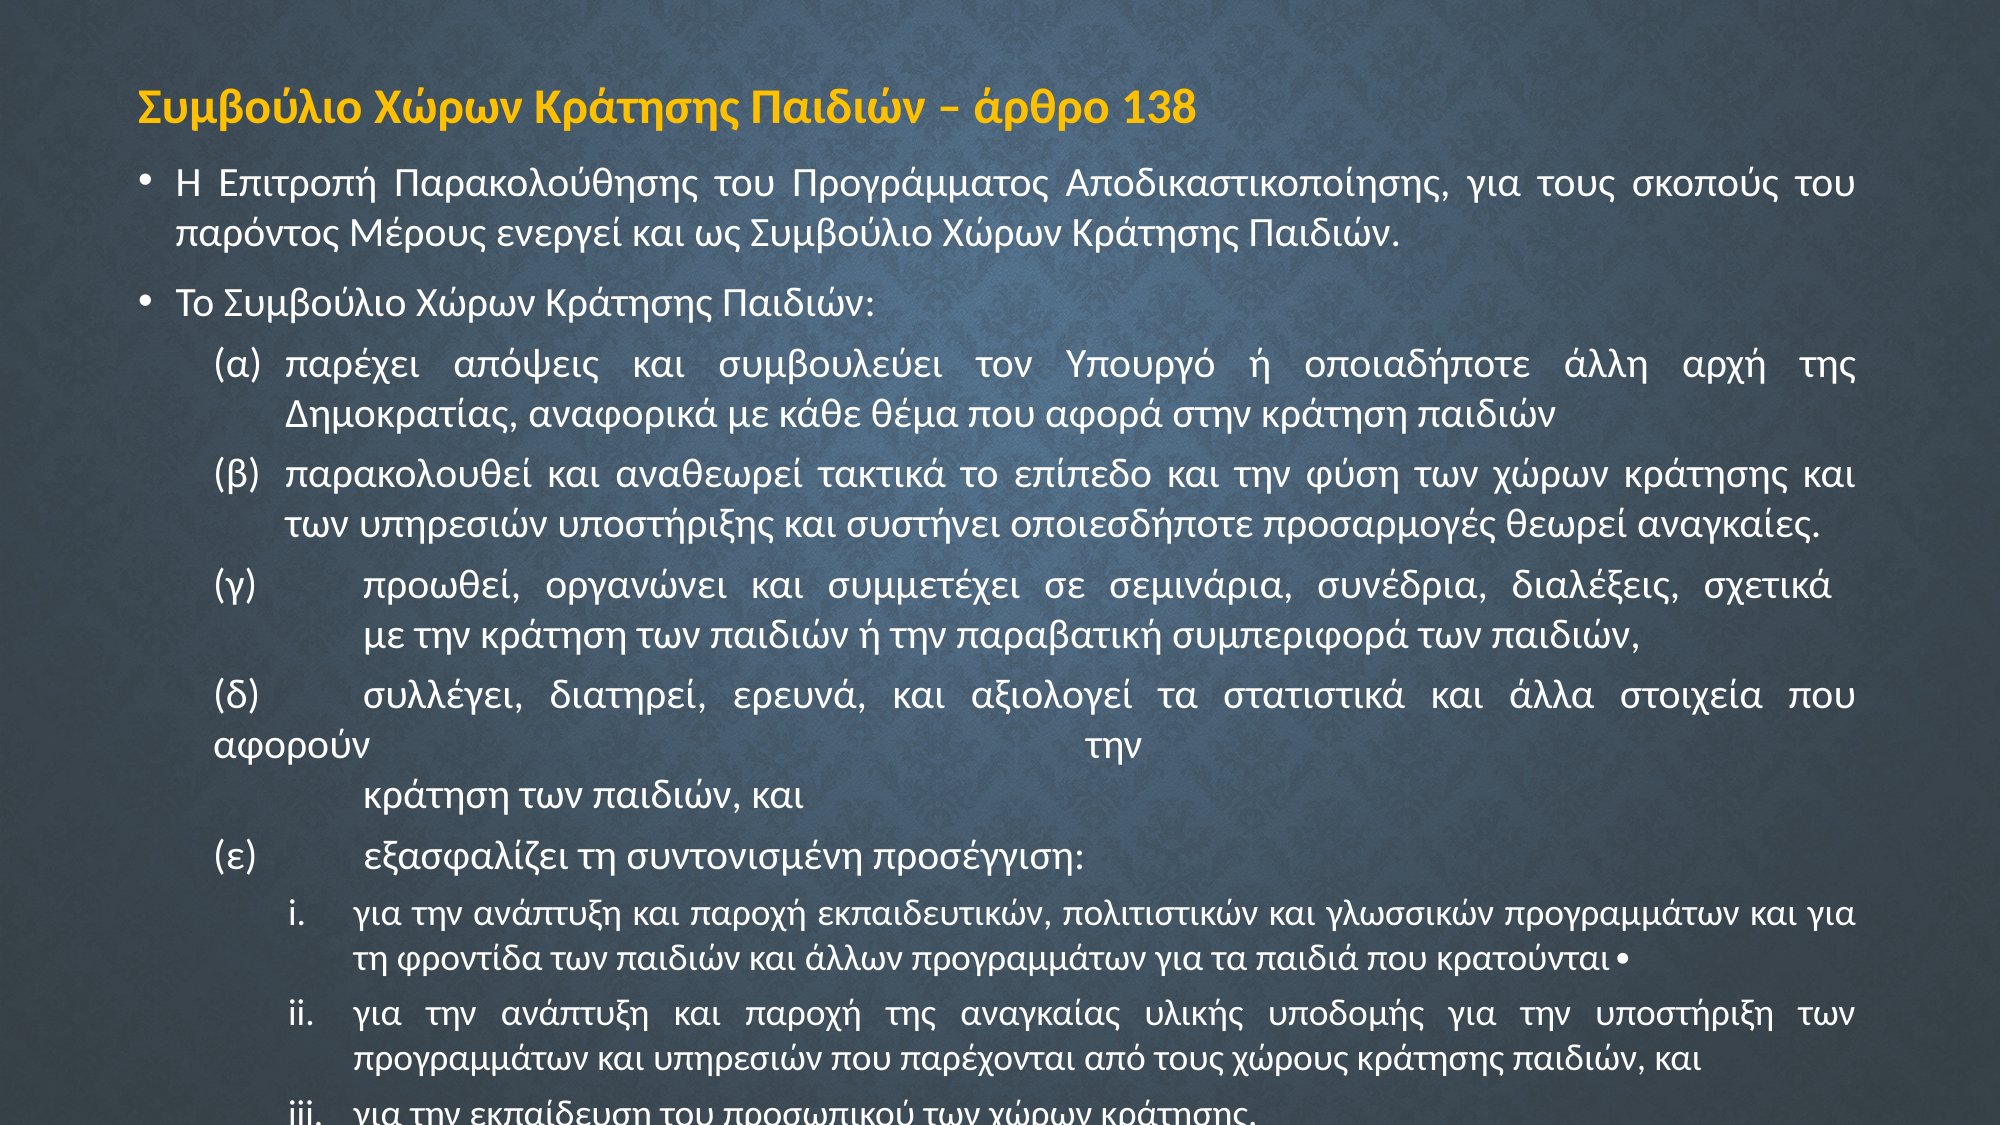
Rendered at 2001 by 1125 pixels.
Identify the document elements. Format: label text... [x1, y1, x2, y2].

list Συμβούλιο Χώρων Κράτησης Παιδιών – άρθρο 138 Η Επιτροπή Παρακολούθησης του Προγράμματος Αποδικαστικοποίησης, για τους σκοπούς του παρόντος Μέρους ενεργεί και ως Συμβούλιο Χώρων Κράτησης Παιδιών. Το Συμβούλιο Χώρων Κράτησης Παιδιών: (α) παρέχει απόψεις και συμβουλεύει τον Υπουργό ή οποιαδήποτε άλλη αρχή της Δημοκρατίας, αναφορικά με κάθε θέμα που αφορά στην κράτηση παιδιών (β) παρακολουθεί και αναθεωρεί τακτικά το επίπεδο και την φύση των χώρων κράτησης και των υπηρεσιών υποστήριξης και συστήνει οποιεσδήποτε προσαρμογές θεωρεί αναγκαίες. (γ) προωθεί, οργανώνει και συμμετέχει σε σεμινάρια, συνέδρια, διαλέξεις, σχετικά με την κράτηση των παιδιών ή την παραβατική συμπεριφορά των παιδιών, (δ) συλλέγει, διατηρεί, ερευνά, και αξιολογεί τα στατιστικά και άλλα στοιχεία που αφορούν την κράτηση των παιδιών, και (ε) εξασφαλίζει τη συντονισμένη προσέγγιση: για την ανάπτυξη και παροχή εκπαιδευτικών, πολιτιστικών και γλωσσικών προγραμμάτων και για τη φροντίδα των παιδιών και άλλων προγραμμάτων για τα παιδιά που κρατούνται∙ για την ανάπτυξη και παροχή της αναγκαίας υλικής υποδομής για την υποστήριξη των προγραμμάτων και υπηρεσιών που παρέχονται από τους χώρους κράτησης παιδιών, και για την εκπαίδευση του προσωπικού των χώρων κράτησης. [123, 66, 1872, 1052]
